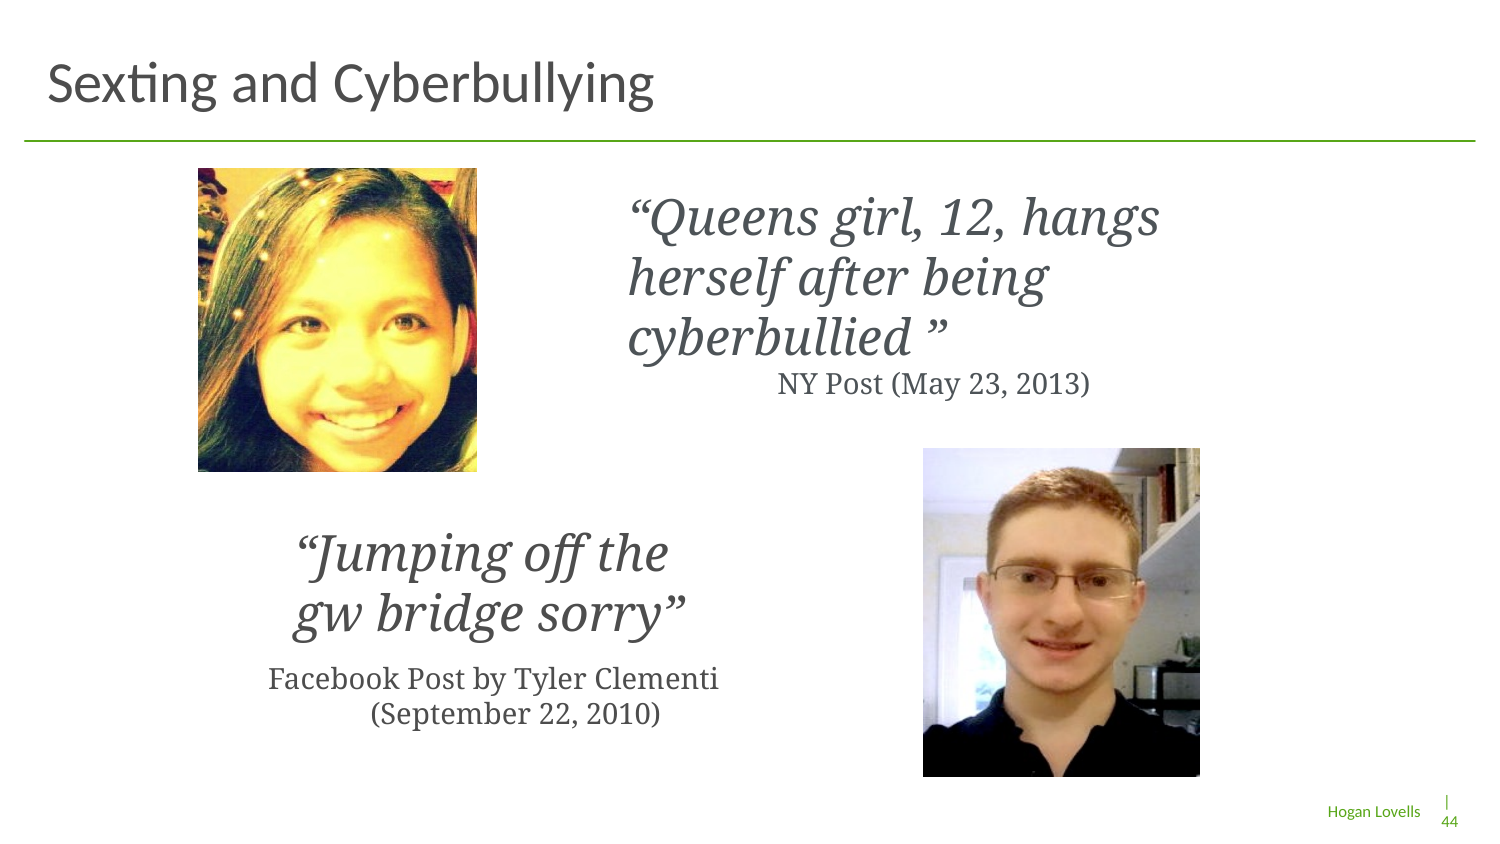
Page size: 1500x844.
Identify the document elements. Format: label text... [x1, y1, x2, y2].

slide_number | 44 [1426, 558, 1474, 844]
picture [197, 168, 477, 473]
text_box “Queens girl, 12, hangs herself after being cyberbullied ” NY Post (May 23, 2013) [612, 178, 1338, 453]
title Sexting and Cyberbullying [46, 46, 1454, 121]
text_box Hogan Lovells [945, 793, 1421, 829]
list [922, 447, 1201, 777]
list “Jumping off the gw bridge sorry” Facebook Post by Tyler Clementi (September 22, 2010) [249, 515, 738, 751]
